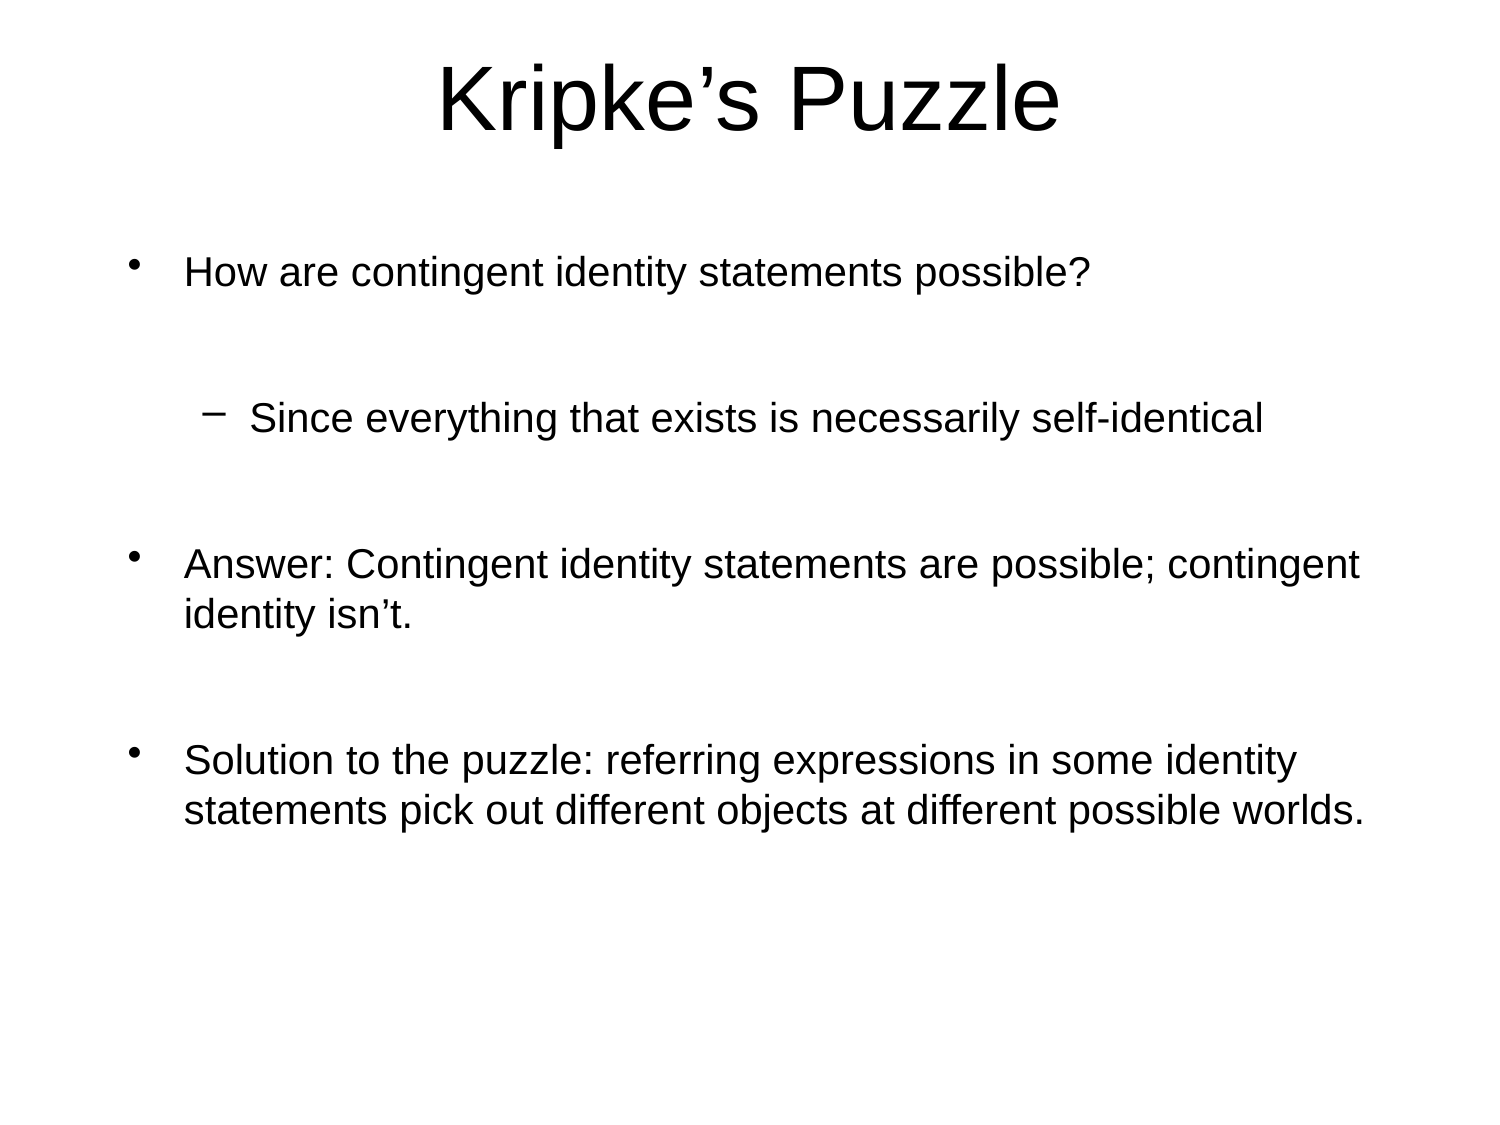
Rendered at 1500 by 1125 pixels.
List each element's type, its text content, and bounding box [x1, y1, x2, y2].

list How are contingent identity statements possible? Since everything that exists is necessarily self-identical Answer: Contingent identity statements are possible; contingent identity isn’t. Solution to the puzzle: referring expressions in some identity statements pick out different objects at different possible worlds. [112, 237, 1388, 1000]
title Kripke’s Puzzle [112, 0, 1388, 188]
